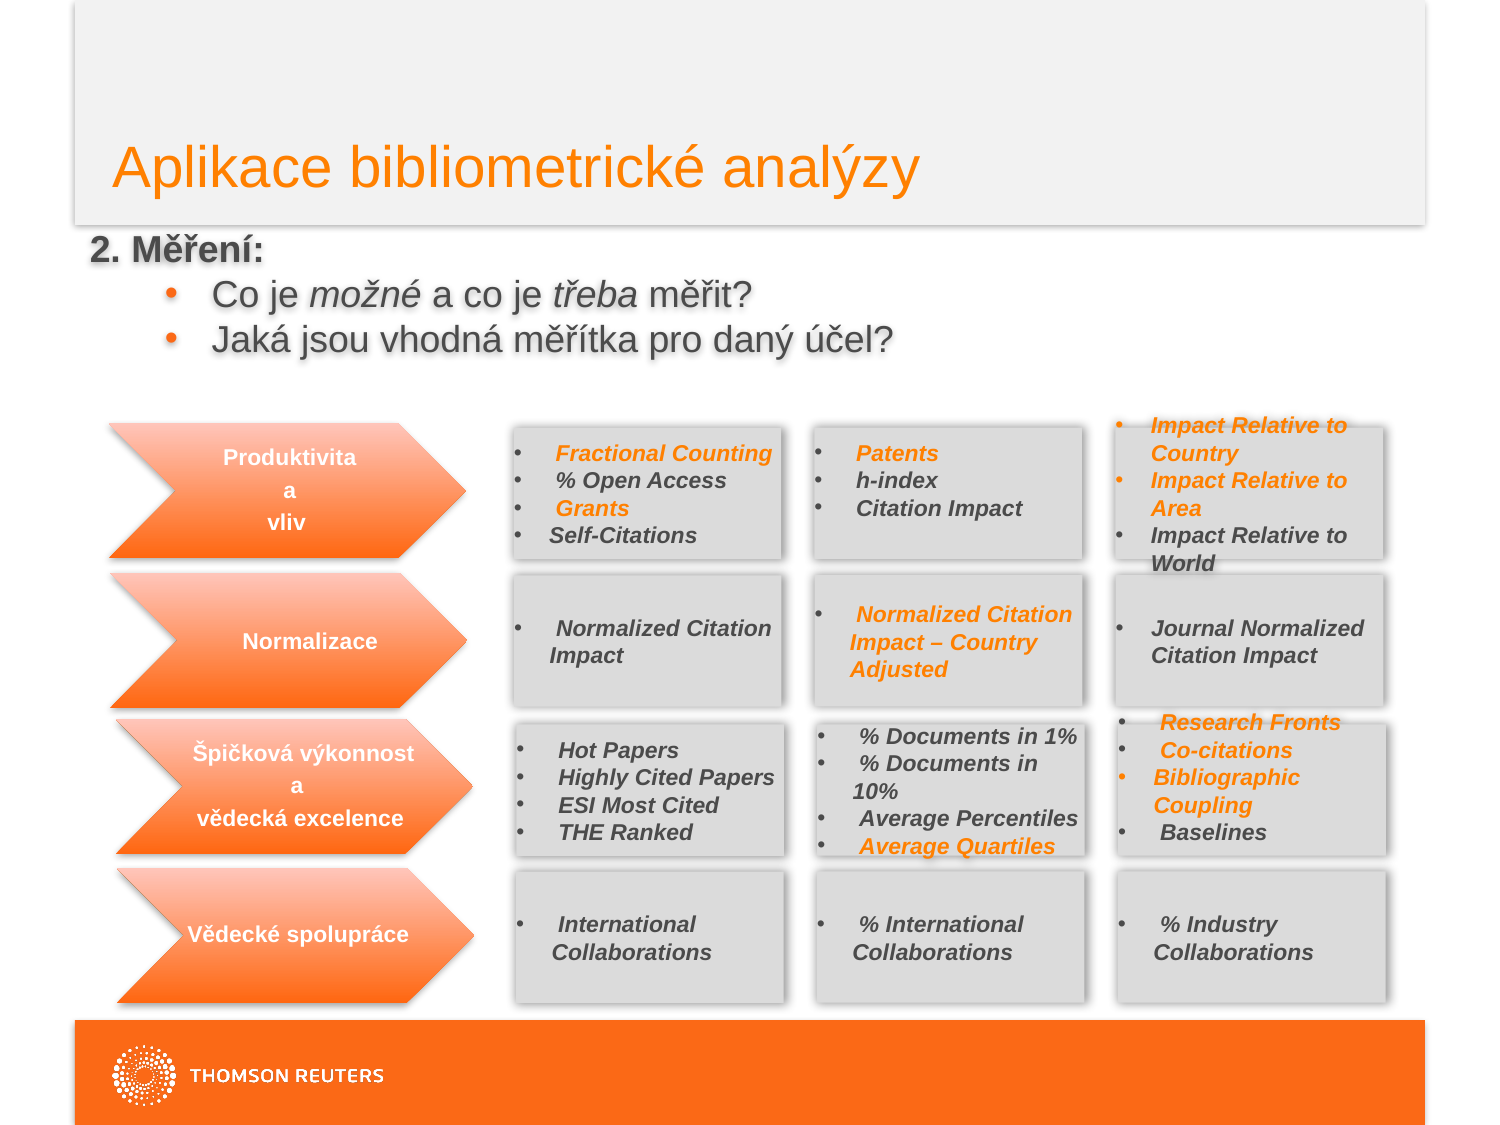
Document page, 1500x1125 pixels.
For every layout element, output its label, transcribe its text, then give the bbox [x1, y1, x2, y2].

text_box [109, 572, 468, 710]
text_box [108, 422, 466, 559]
text_box International Collaborations [516, 871, 784, 1003]
text_box % Industry Collaborations [1117, 871, 1386, 1003]
text_box Hot Papers Highly Cited Papers ESI Most Cited THE Ranked [516, 724, 784, 856]
text_box Normalized Citation Impact [514, 575, 782, 707]
text_box Research Fronts Co-citations Bibliographic Coupling Baselines [1118, 724, 1386, 856]
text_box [115, 718, 474, 855]
text_box Impact Relative to Country Impact Relative to Area Impact Relative to World [1115, 427, 1384, 559]
text_box 2. Měření: Co je možné a co je třeba měřit? Jaká jsou vhodná měřítka pro daný účel? [0, 189, 1463, 442]
text_box Journal Normalized Citation Impact [1115, 575, 1384, 707]
text_box Fractional Counting % Open Access Grants Self-Citations [513, 427, 782, 560]
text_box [116, 867, 475, 1004]
text_box % International Collaborations [816, 871, 1085, 1003]
title Aplikace bibliometrické analýzy [112, 62, 1388, 188]
picture [112, 1045, 383, 1106]
text_box Normalized Citation Impact – Country Adjusted [814, 575, 1083, 707]
text_box Patents h-index Citation Impact [814, 427, 1082, 559]
text_box % Documents in 1% % Documents in 10% Average Percentiles Average Quartiles [817, 724, 1085, 856]
